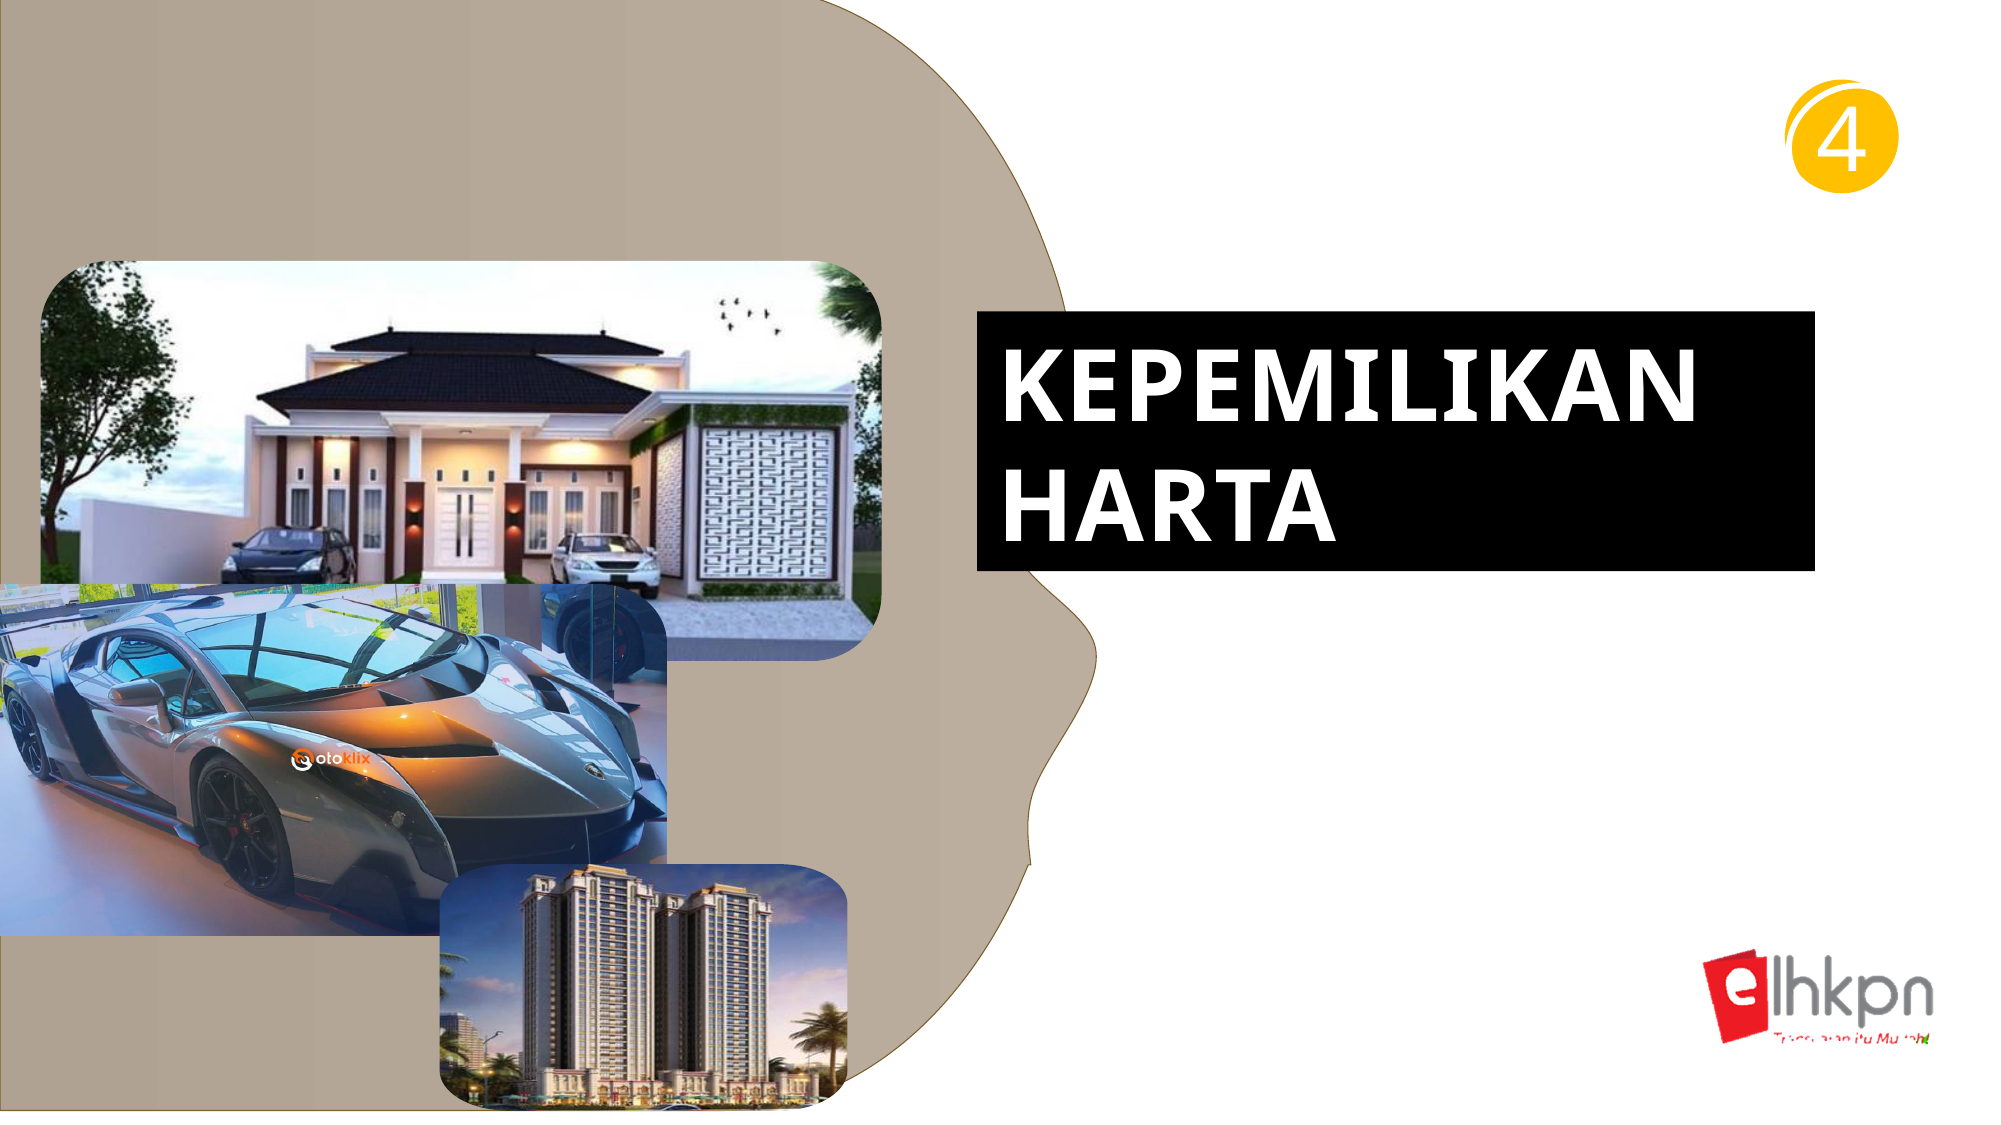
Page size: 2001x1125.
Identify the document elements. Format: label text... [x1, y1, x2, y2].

picture [1622, 896, 2000, 1111]
text_box [0, 936, 726, 1112]
text_box KEPEMILIKAN HARTA [977, 311, 1815, 572]
picture [0, 260, 882, 1111]
text_box [0, 0, 1097, 1081]
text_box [1784, 79, 1915, 202]
text_box 2 [1588, 128, 2000, 207]
